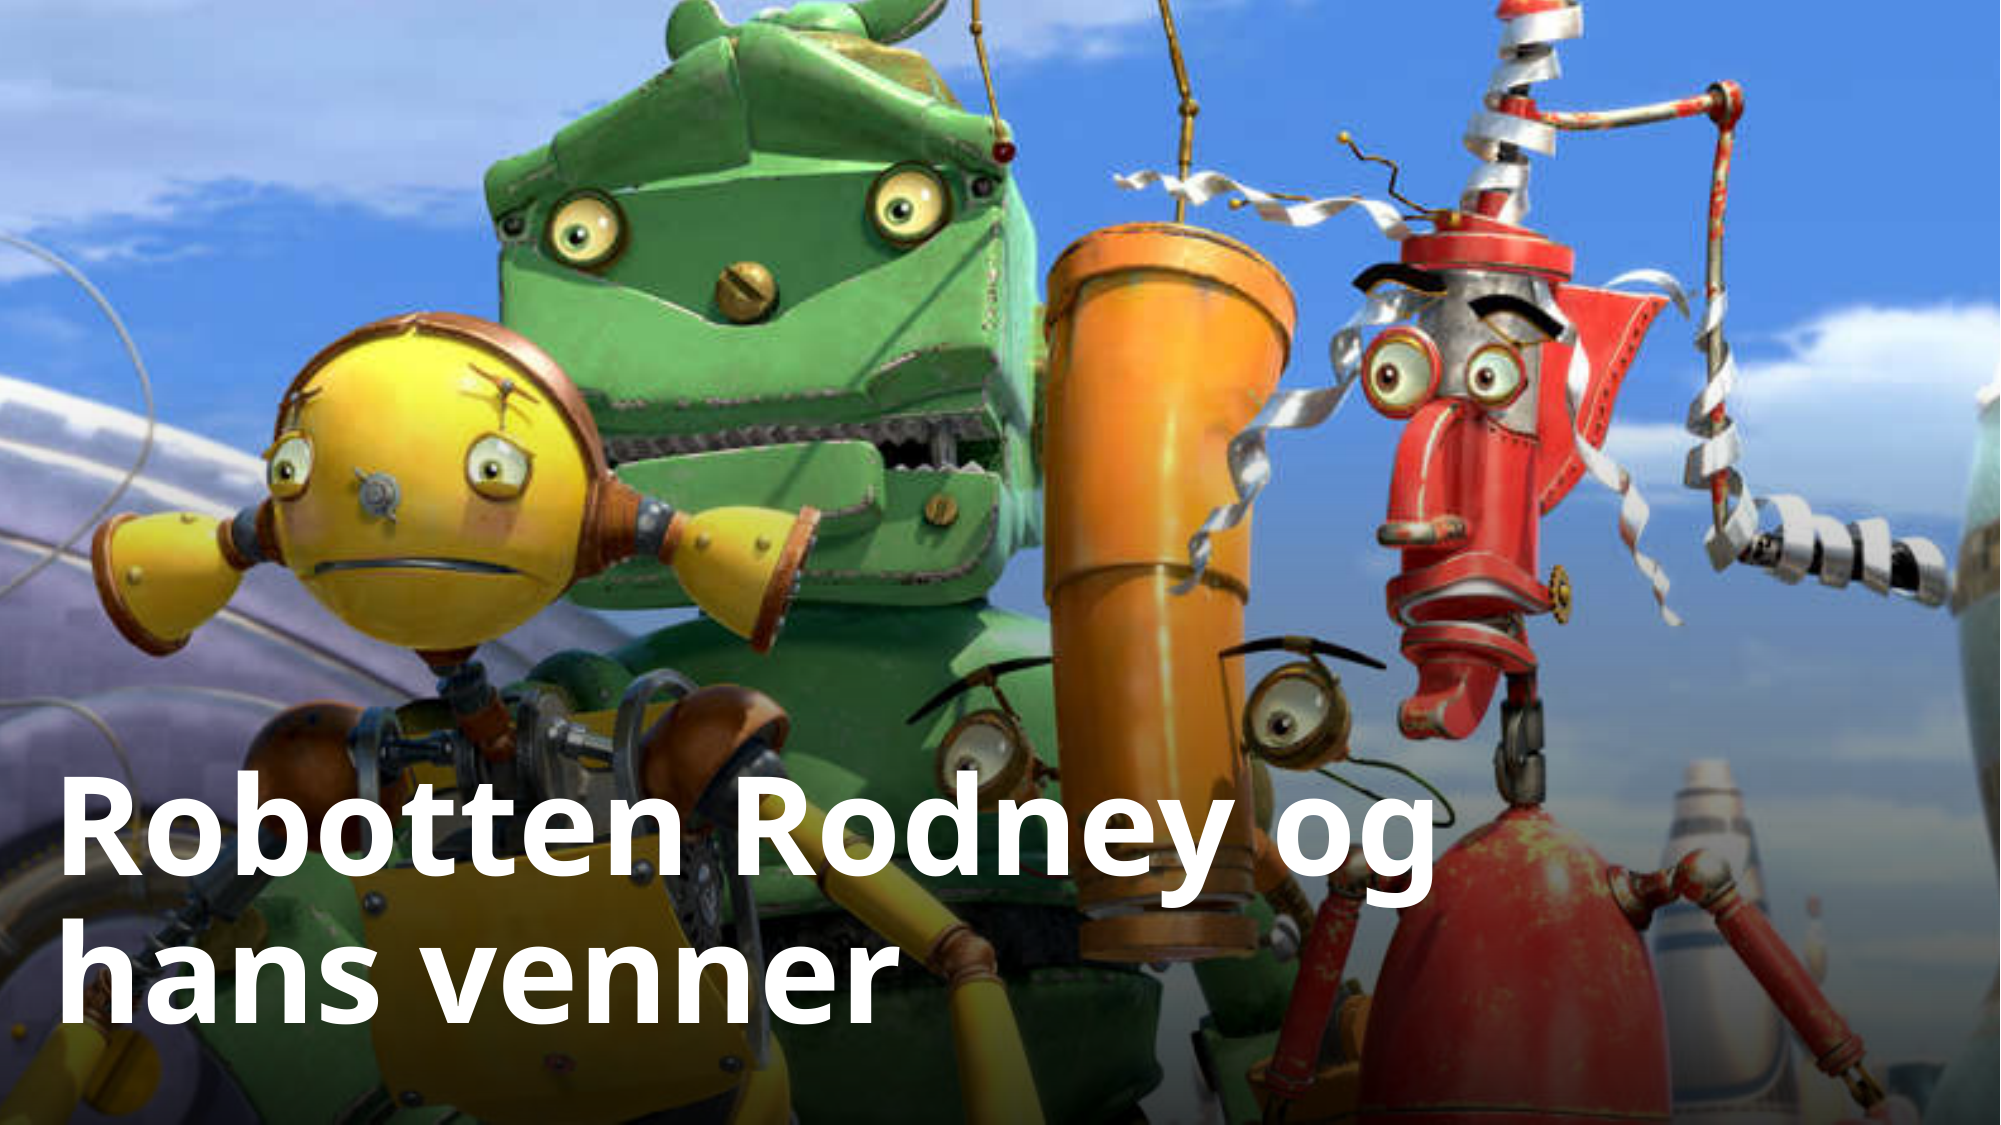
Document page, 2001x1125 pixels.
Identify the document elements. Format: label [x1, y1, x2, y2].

list [0, 0, 2000, 1125]
